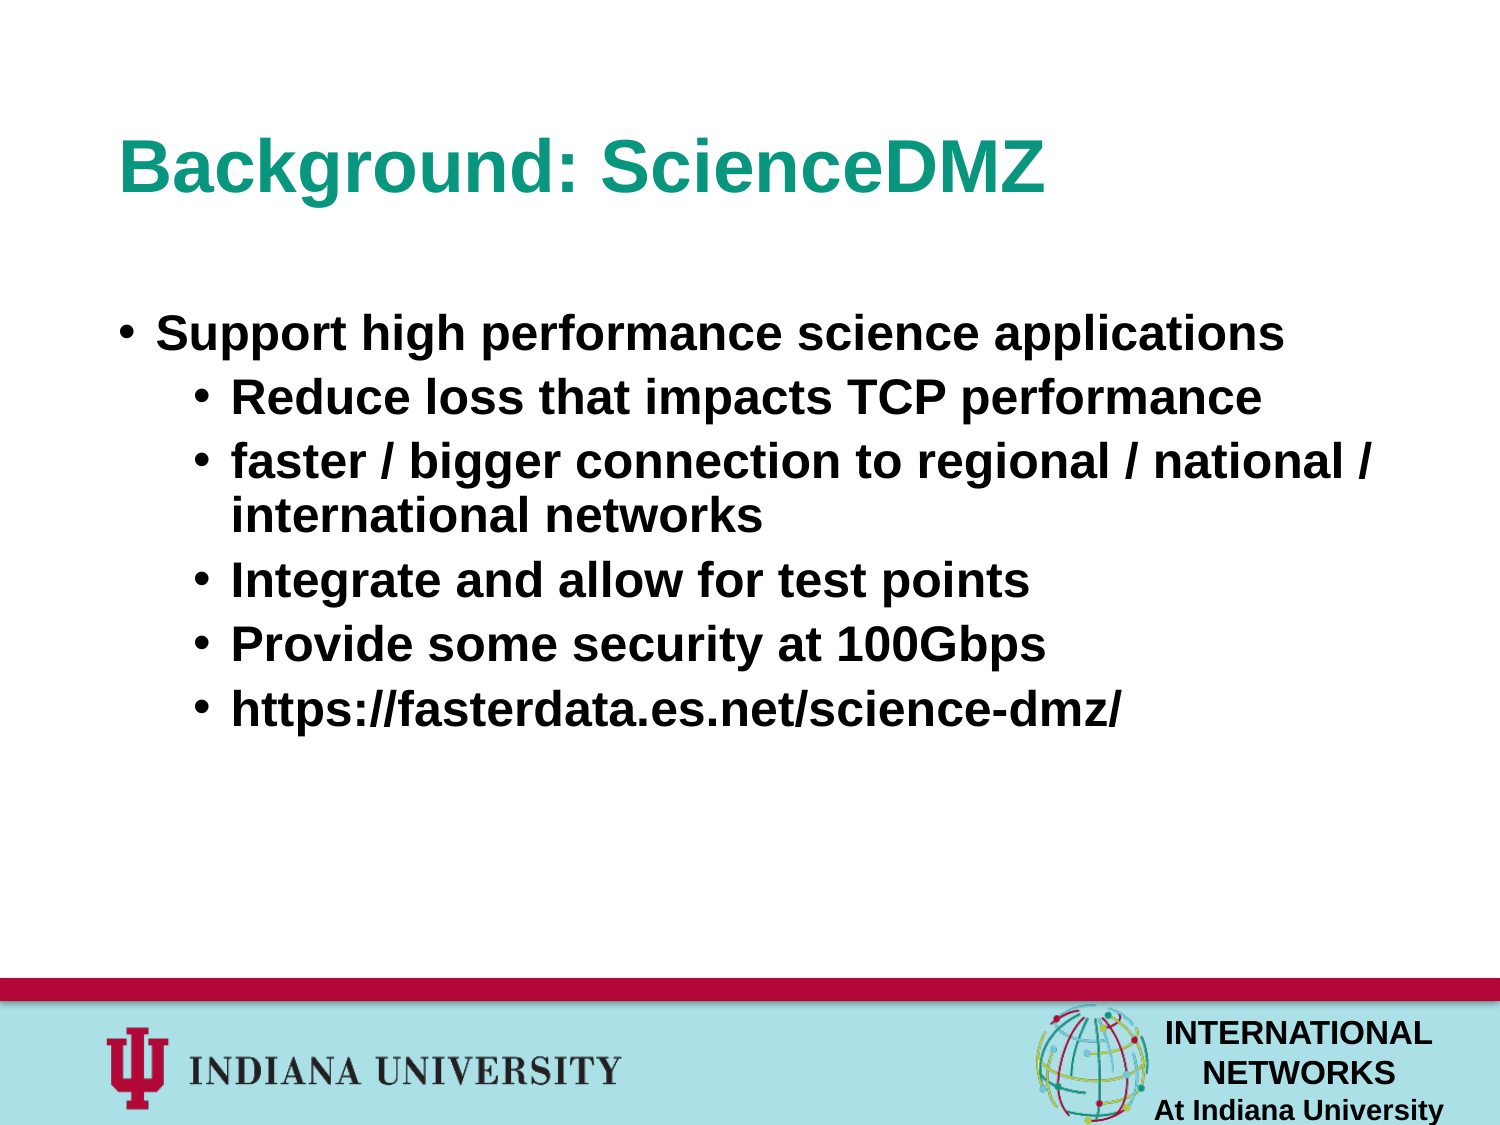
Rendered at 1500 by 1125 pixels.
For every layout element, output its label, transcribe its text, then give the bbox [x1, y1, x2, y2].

list Support high performance science applications Reduce loss that impacts TCP performance faster / bigger connection to regional / national / international networks Integrate and allow for test points Provide some security at 100Gbps https://fasterdata.es.net/science-dmz/ [103, 299, 1397, 1014]
picture [84, 1011, 640, 1125]
picture [1025, 1014, 1159, 1125]
title Background: ScienceDMZ [103, 59, 1397, 278]
